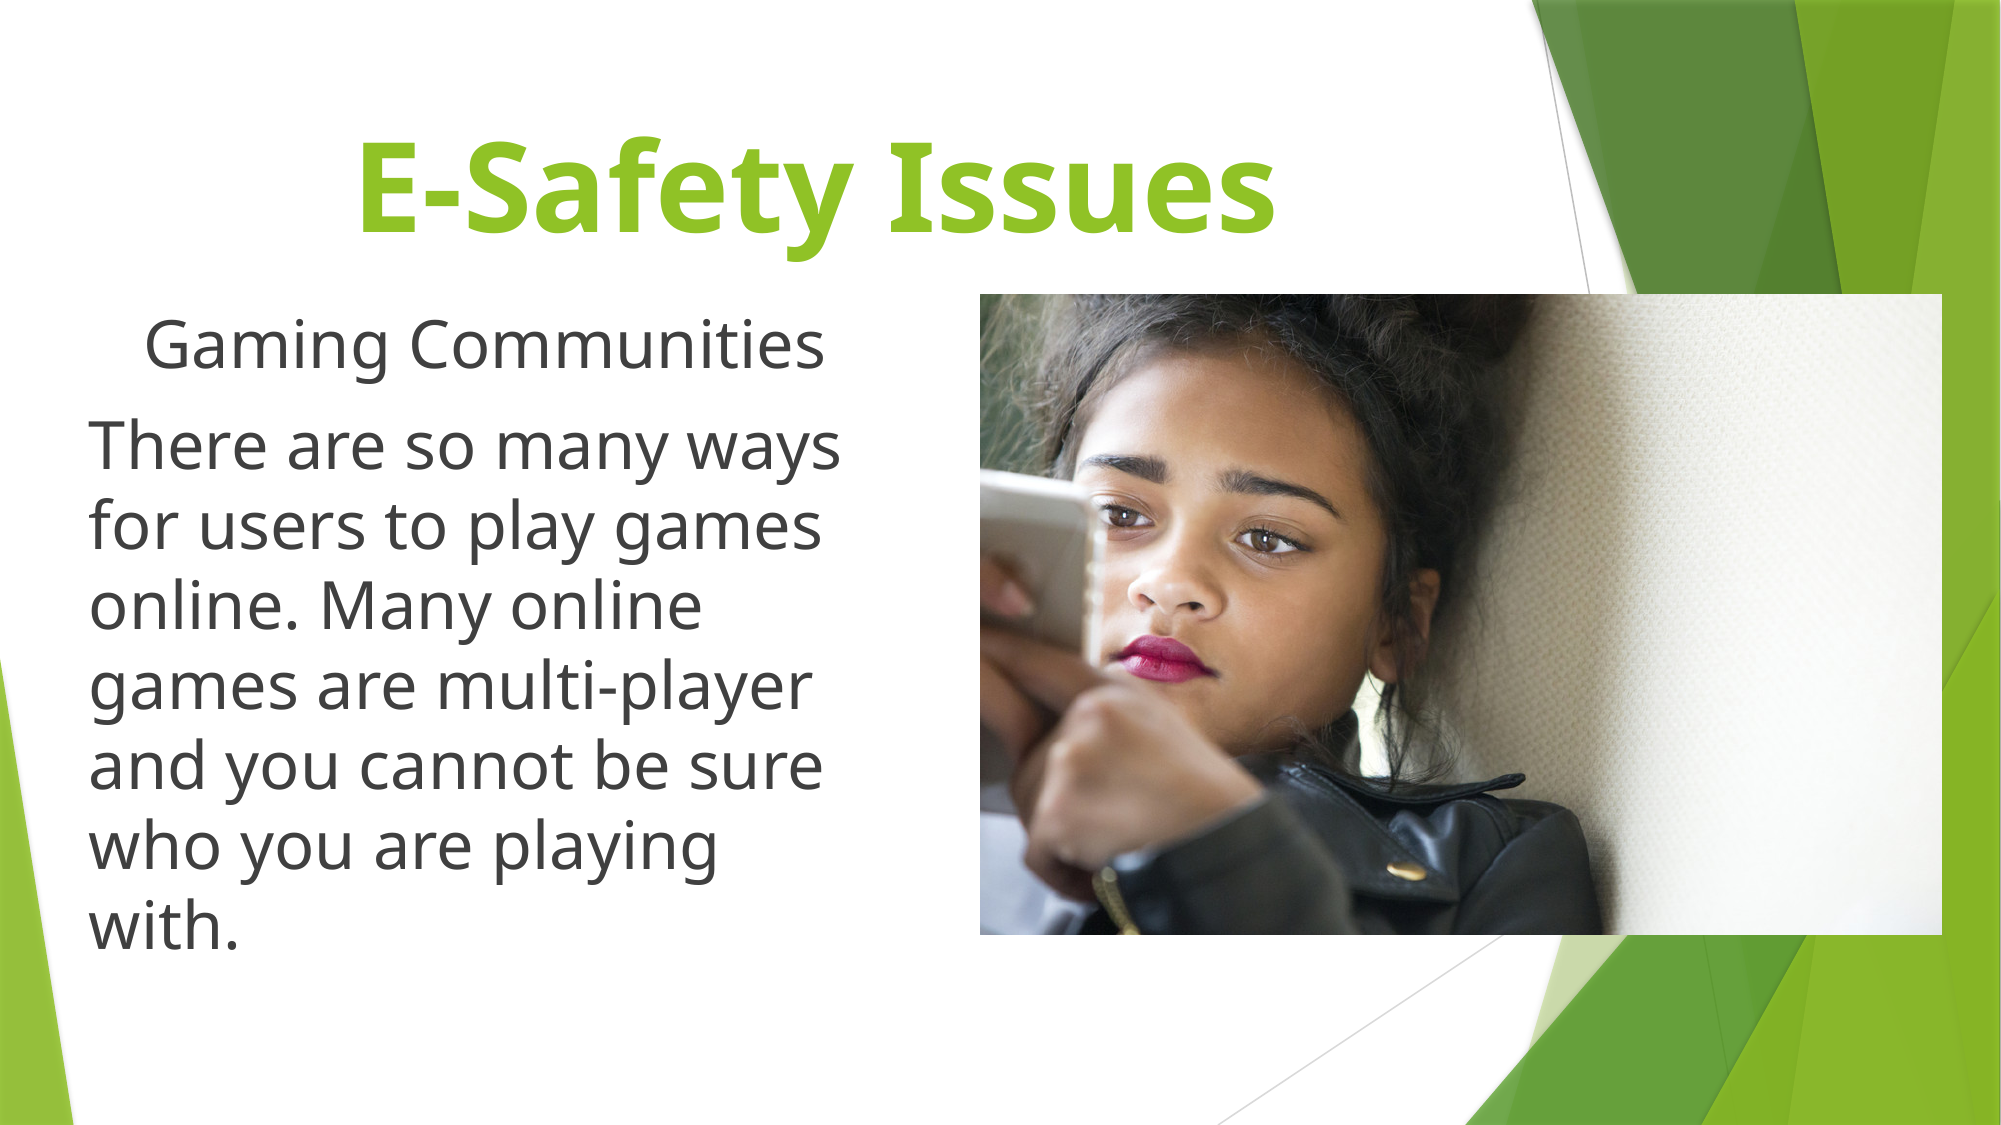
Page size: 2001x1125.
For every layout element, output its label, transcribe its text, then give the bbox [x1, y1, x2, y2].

list Gaming Communities There are so many ways for users to play games online. Many online games are multi-player and you cannot be sure who you are playing with. [73, 294, 897, 1008]
title E-Safety Issues [111, 99, 1522, 317]
picture [979, 293, 1943, 936]
